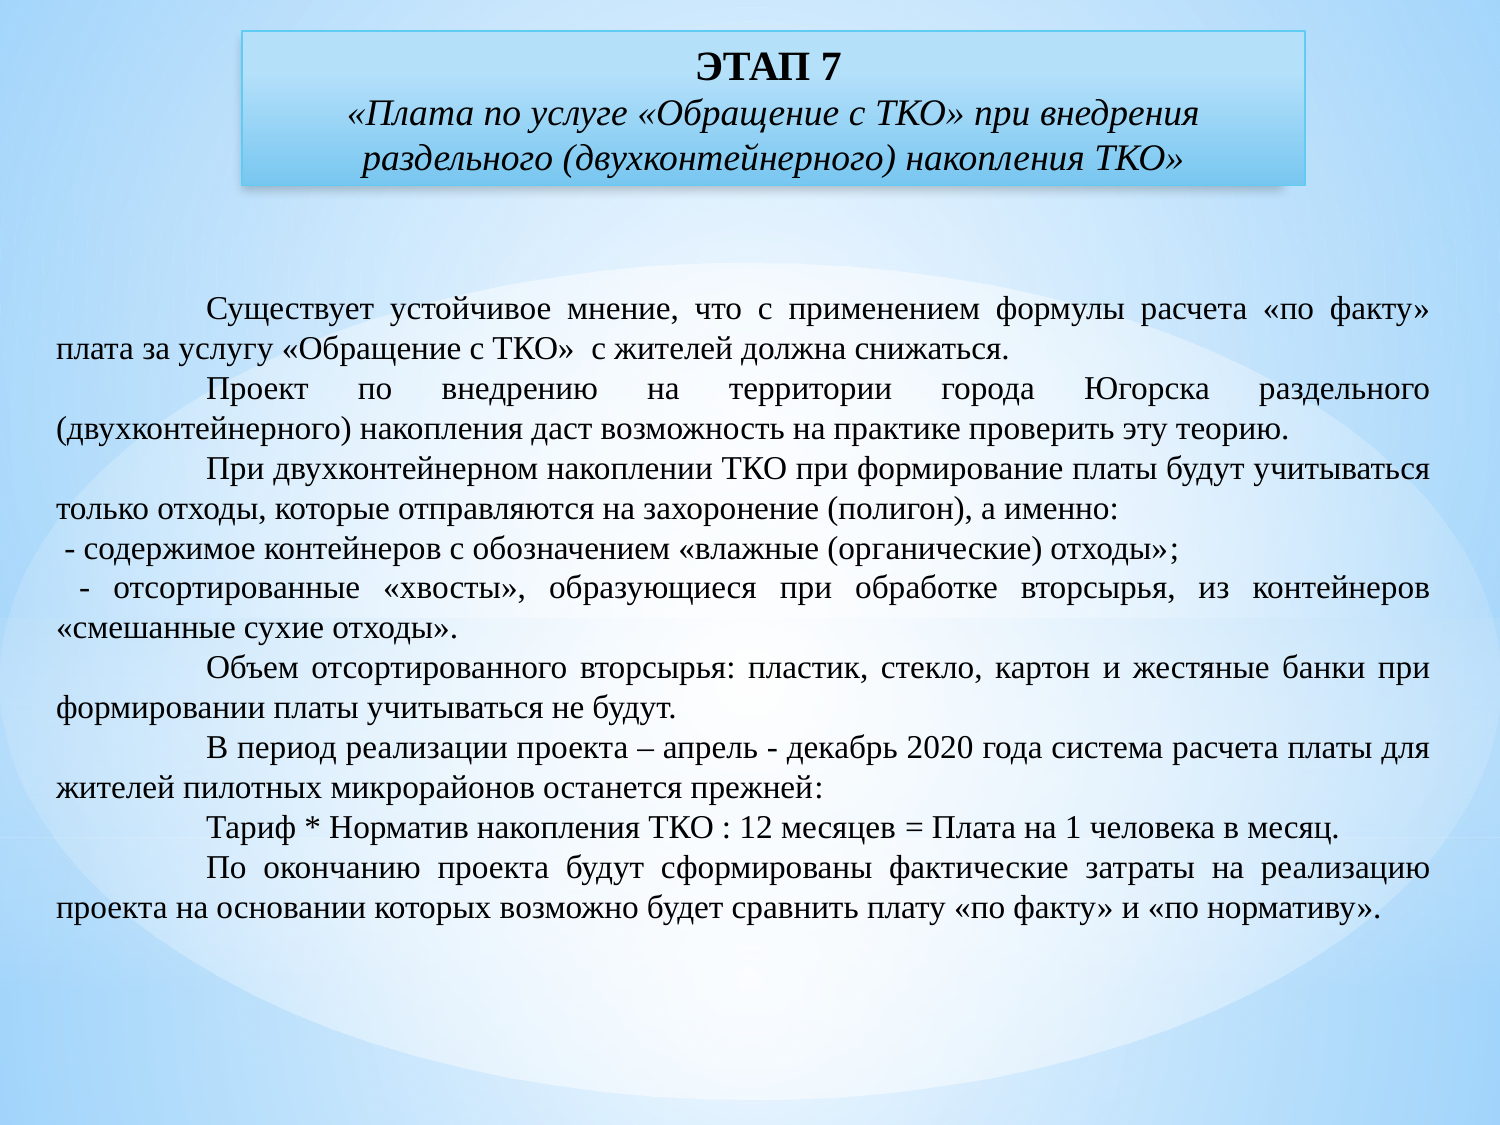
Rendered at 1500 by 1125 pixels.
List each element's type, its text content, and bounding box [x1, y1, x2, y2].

text_box Существует устойчивое мнение, что с применением формулы расчета «по факту» плата за услугу «Обращение с ТКО» с жителей должна снижаться. Проект по внедрению на территории города Югорска раздельного (двухконтейнерного) накопления даст возможность на практике проверить эту теорию. При двухконтейнерном накоплении ТКО при формирование платы будут учитываться только отходы, которые отправляются на захоронение (полигон), а именно: - содержимое контейнеров с обозначением «влажные (органические) отходы»; - отсортированные «хвосты», образующиеся при обработке вторсырья, из контейнеров «смешанные сухие отходы». Объем отсортированного вторсырья: пластик, стекло, картон и жестяные банки при формировании платы учитываться не будут. В период реализации проекта – апрель - декабрь 2020 года система расчета платы для жителей пилотных микрорайонов останется прежней: Тариф * Норматив накопления ТКО : 12 месяцев = Плата на 1 человека в месяц. По окончанию проекта будут сформированы фактические затраты на реализацию проекта на основании которых возможно будет сравнить плату «по факту» и «по нормативу». [41, 278, 1447, 1125]
text_box ЭТАП 7 «Плата по услуге «Обращение с ТКО» при внедрения раздельного (двухконтейнерного) накопления ТКО» [241, 30, 1306, 186]
